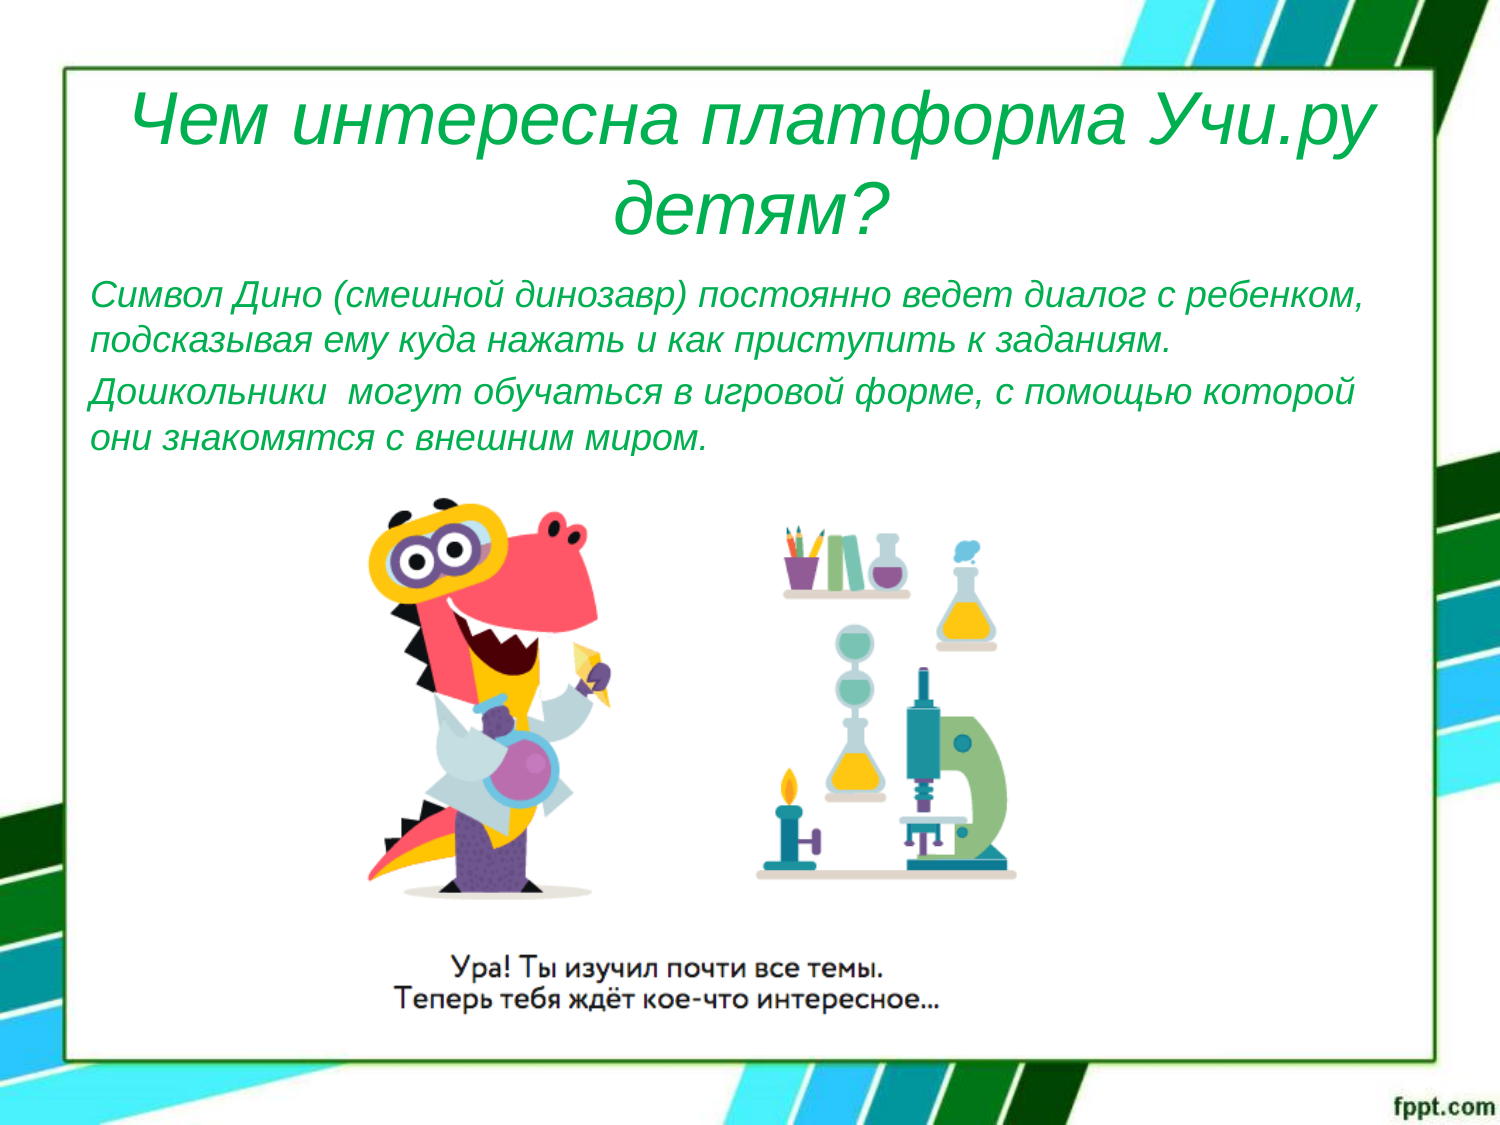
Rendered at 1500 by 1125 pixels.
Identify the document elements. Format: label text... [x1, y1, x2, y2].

picture [0, 0, 1500, 1125]
title Чем интересна платформа Учи.ру детям? [76, 66, 1428, 255]
list Символ Дино (смешной динозавр) постоянно ведет диалог с ребенком, подсказывая ему куда нажать и как приступить к заданиям. Дошкольники могут обучаться в игровой форме, с помощью которой они знакомятся с внешним миром. [74, 262, 1412, 918]
